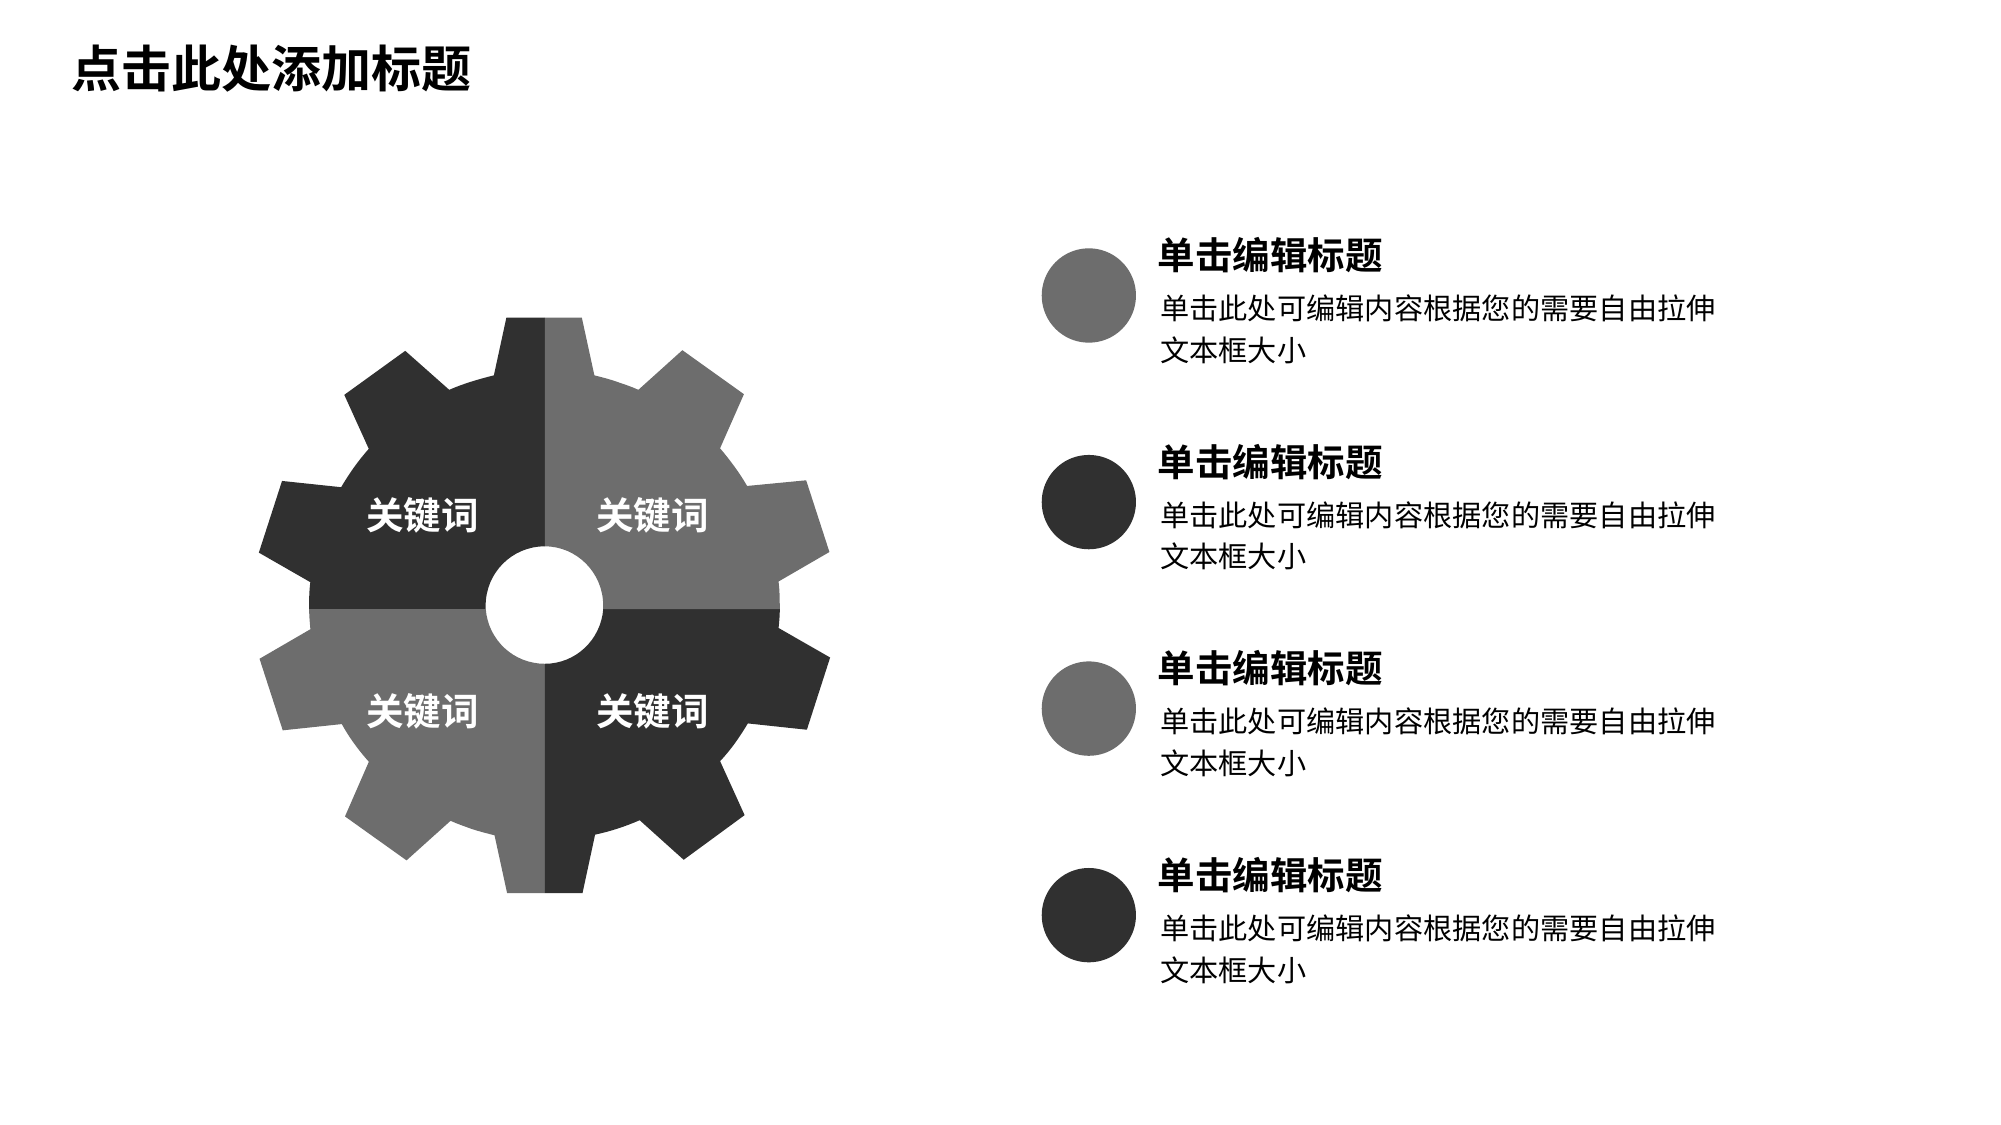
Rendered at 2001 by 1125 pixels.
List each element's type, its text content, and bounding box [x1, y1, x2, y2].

text_box 单击编辑标题 [1143, 431, 1420, 492]
text_box 单击编辑标题 [1143, 224, 1420, 285]
text_box [258, 317, 544, 609]
text_box 单击编辑标题 [1143, 844, 1420, 905]
text_box [544, 317, 746, 483]
text_box 单击此处可编辑内容根据您的需要自由拉伸文本框大小 [1160, 489, 1742, 573]
text_box [1041, 867, 1136, 963]
text_box [544, 610, 831, 730]
text_box 关键词 [544, 483, 762, 537]
text_box [544, 480, 830, 610]
text_box 单击此处可编辑内容根据您的需要自由拉伸文本框大小 [1160, 283, 1742, 366]
text_box [544, 733, 745, 894]
text_box [1041, 454, 1136, 550]
text_box 关键词 [313, 483, 532, 537]
text_box [259, 609, 544, 894]
text_box 单击此处可编辑内容根据您的需要自由拉伸文本框大小 [1160, 903, 1742, 986]
text_box 单击此处可编辑内容根据您的需要自由拉伸文本框大小 [1160, 696, 1742, 780]
text_box [1041, 661, 1136, 756]
text_box [1041, 248, 1136, 343]
text_box 关键词 [313, 679, 532, 733]
text_box 关键词 [544, 679, 762, 733]
text_box 点击此处添加标题 [56, 30, 625, 106]
text_box 单击编辑标题 [1143, 638, 1420, 698]
